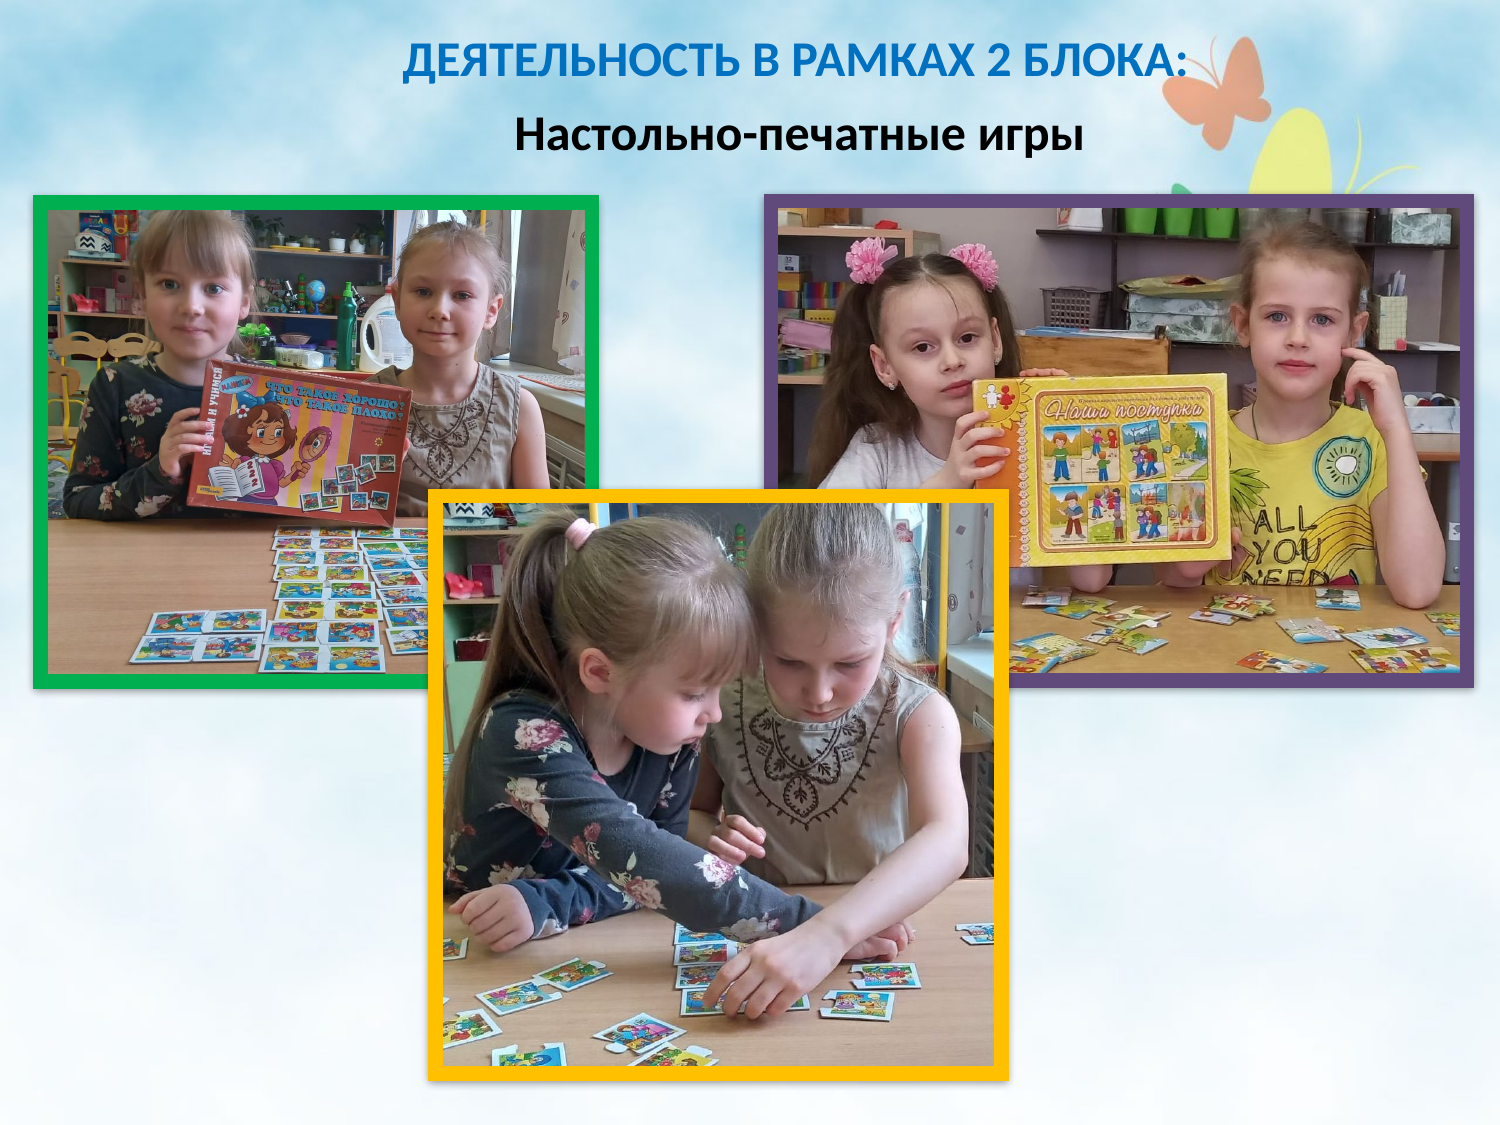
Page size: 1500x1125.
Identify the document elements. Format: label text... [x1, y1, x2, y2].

text_box Настольно-печатные игры [108, 93, 1491, 169]
text_box ДЕЯТЕЛЬНОСТЬ В РАМКАХ 2 БЛОКА: [387, 19, 1204, 94]
picture [0, 0, 1500, 1125]
